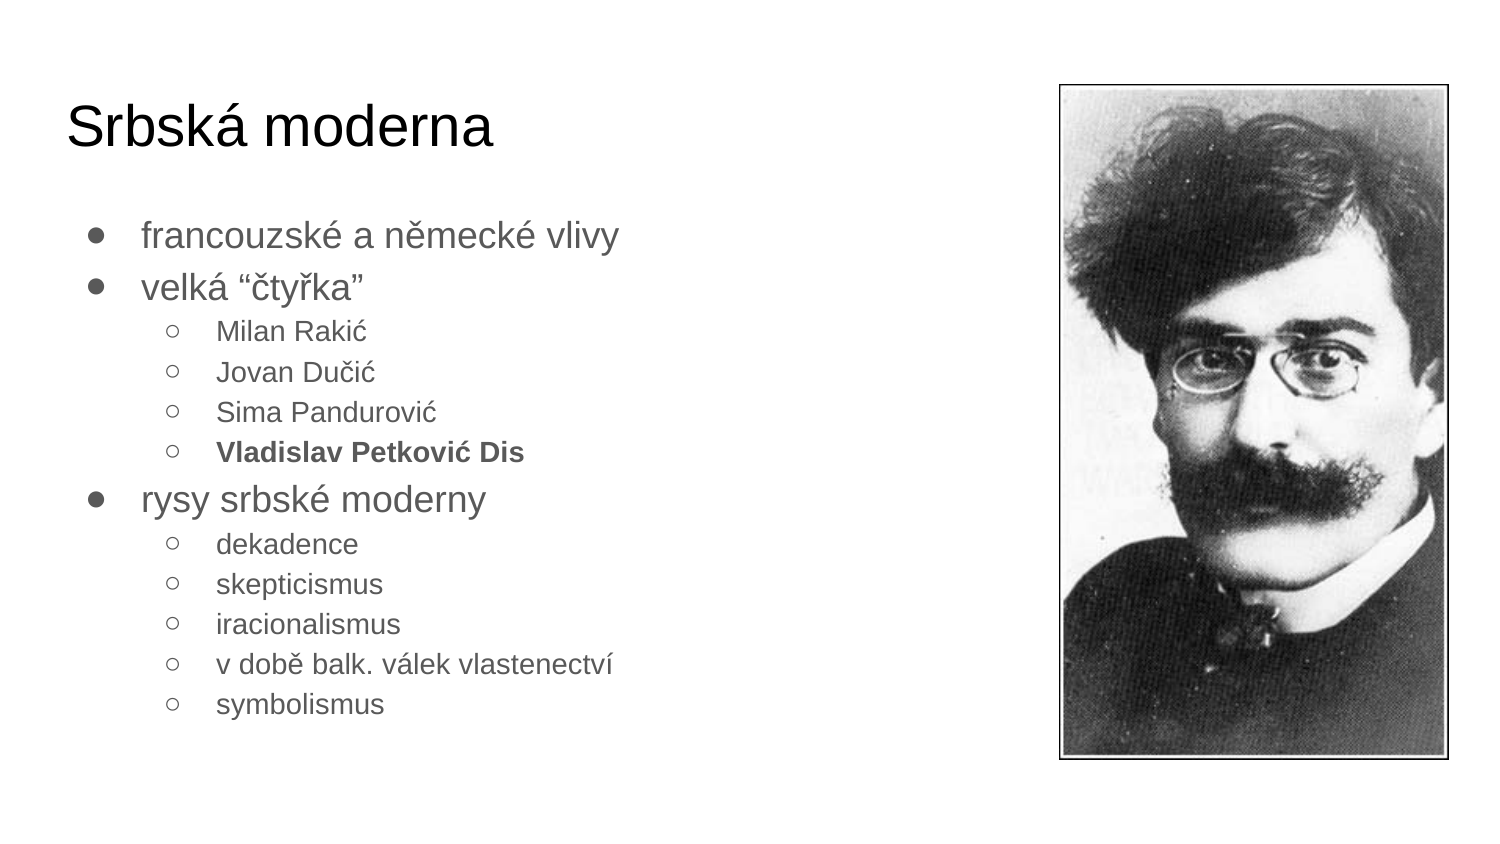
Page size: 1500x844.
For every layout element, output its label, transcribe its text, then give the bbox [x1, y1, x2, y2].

list francouzské a německé vlivy velká “čtyřka” Milan Rakić Jovan Dučić Sima Pandurović Vladislav Petković Dis rysy srbské moderny dekadence skepticismus iracionalismus v době balk. válek vlastenectví symbolismus [51, 189, 1054, 750]
picture [1059, 84, 1450, 760]
title Srbská moderna [51, 72, 1449, 167]
